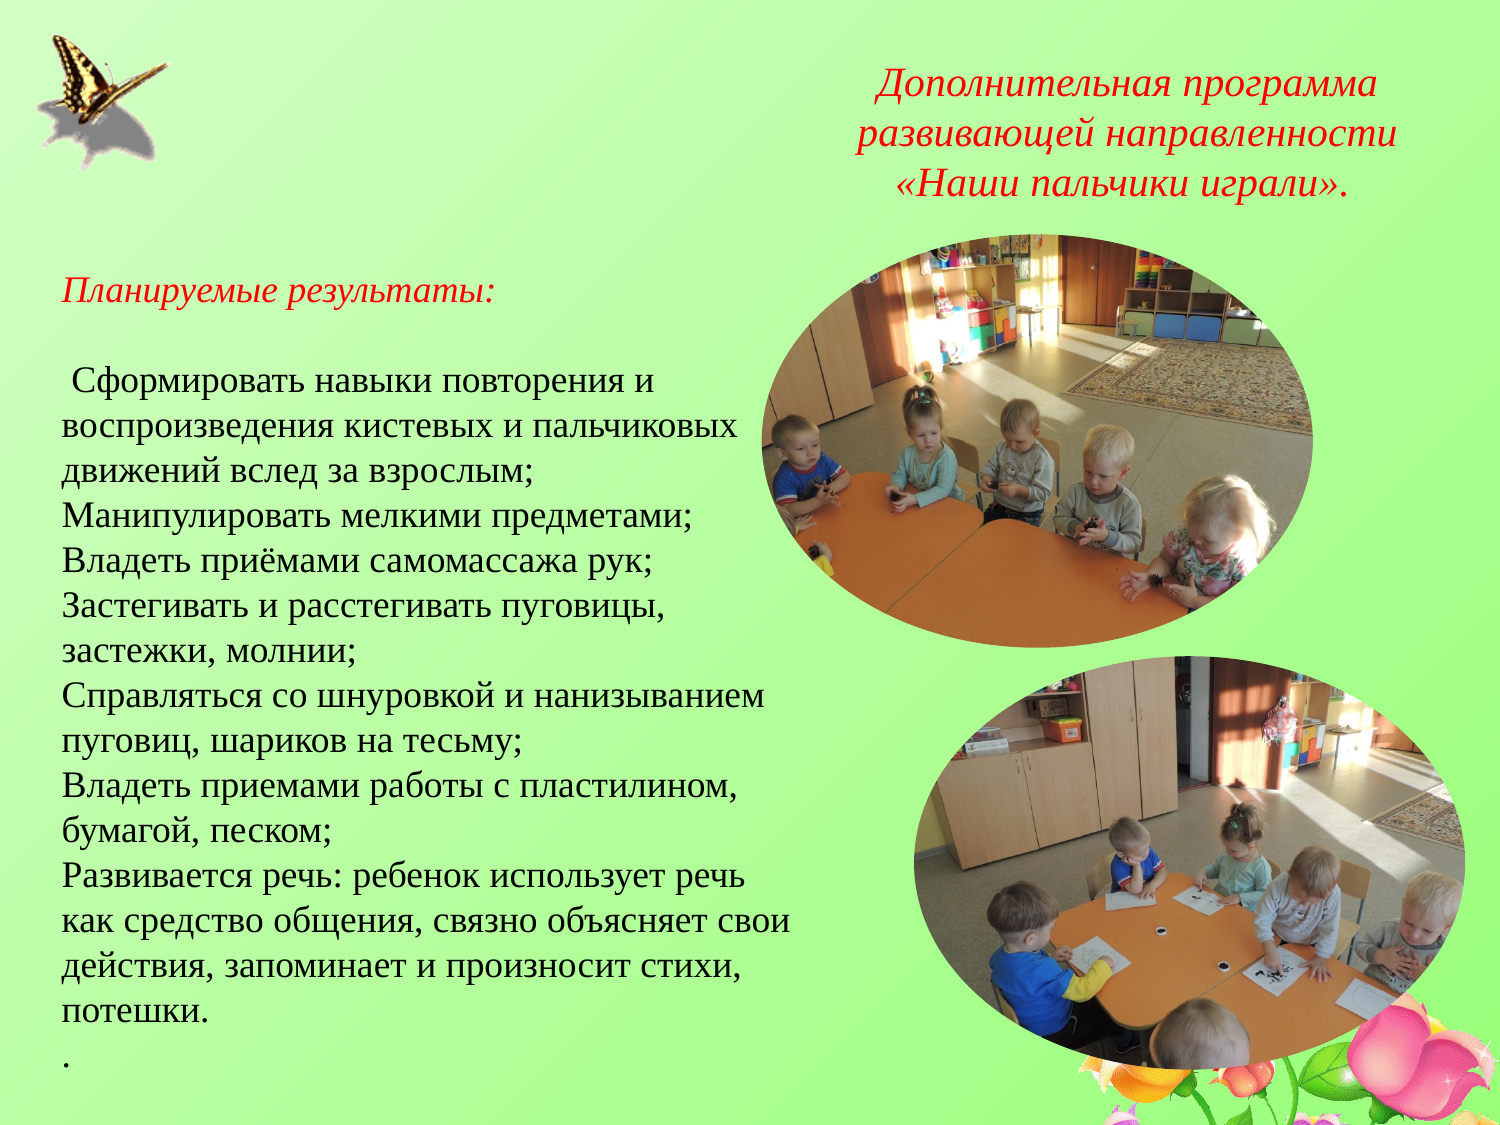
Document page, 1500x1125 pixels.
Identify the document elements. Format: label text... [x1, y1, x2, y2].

picture [913, 655, 1500, 1125]
picture [761, 234, 1314, 648]
text_box Дополнительная программа развивающей направленности «Наши пальчики играли». [832, 46, 1424, 212]
picture [35, 23, 186, 171]
text_box Планируемые результаты: Сформировать навыки повторения и воспроизведения кистевых и пальчиковых движений вслед за взрослым; Манипулировать мелкими предметами; Владеть приёмами самомассажа рук; Застегивать и расстегивать пуговицы, застежки, молнии; Справляться со шнуровкой и нанизыванием пуговиц, шариков на тесьму; Владеть приемами работы с пластилином, бумагой, песком; Развивается речь: ребенок использует речь как средство общения, связно объясняет свои действия, запоминает и произносит стихи, потешки. . [46, 257, 821, 1125]
